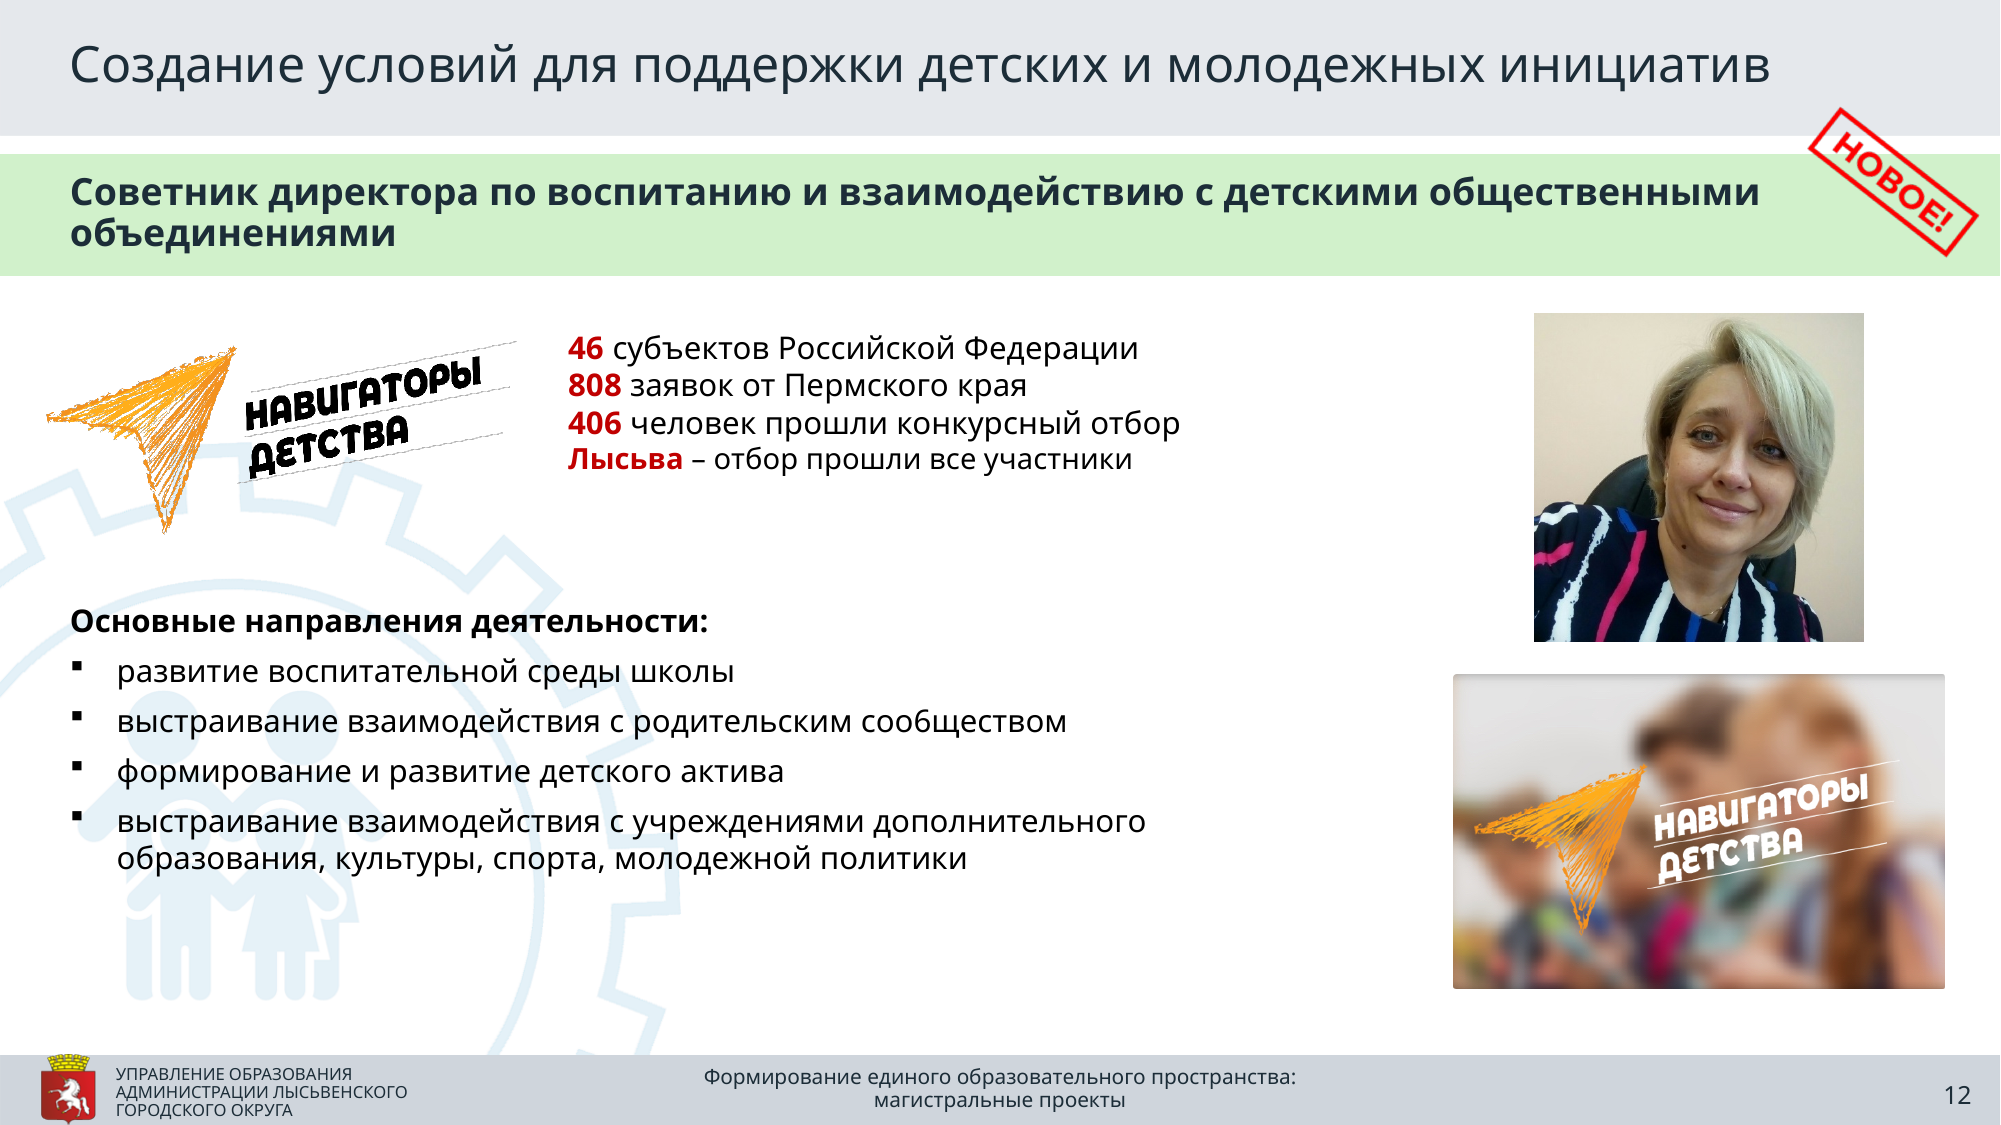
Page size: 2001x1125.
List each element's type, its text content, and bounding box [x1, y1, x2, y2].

picture [1453, 674, 1946, 989]
picture [1534, 313, 1864, 642]
picture [0, 0, 2000, 276]
list Формирование единого образовательного пространства: магистральные проекты [534, 1056, 1466, 1123]
picture [0, 320, 2000, 1125]
text_box 46 субъектов Российской Федерации 808 заявок от Пермского края 406 человек прошли конкурсный отбор Лысьва – отбор прошли все участники [553, 320, 1348, 518]
list УПРАВЛЕНИЕ ОБРАЗОВАНИЯ АДМИНИСТРАЦИИ ЛЫСЬВЕНСКОГО ГОРОДСКОГО ОКРУГА [100, 1065, 515, 1121]
text_box Основные направления деятельности: развитие воспитательной среды школы выстраивание взаимодействия c родительским coo6щecтвoм формирование и развитие детского актива выстраивание взаимодействия c учреждениями дополнительного образования, культуры, спорта, молодежной политики [682, 593, 1242, 883]
list Создание условий для поддержки детских и молодежных инициатив [55, 8, 1945, 126]
